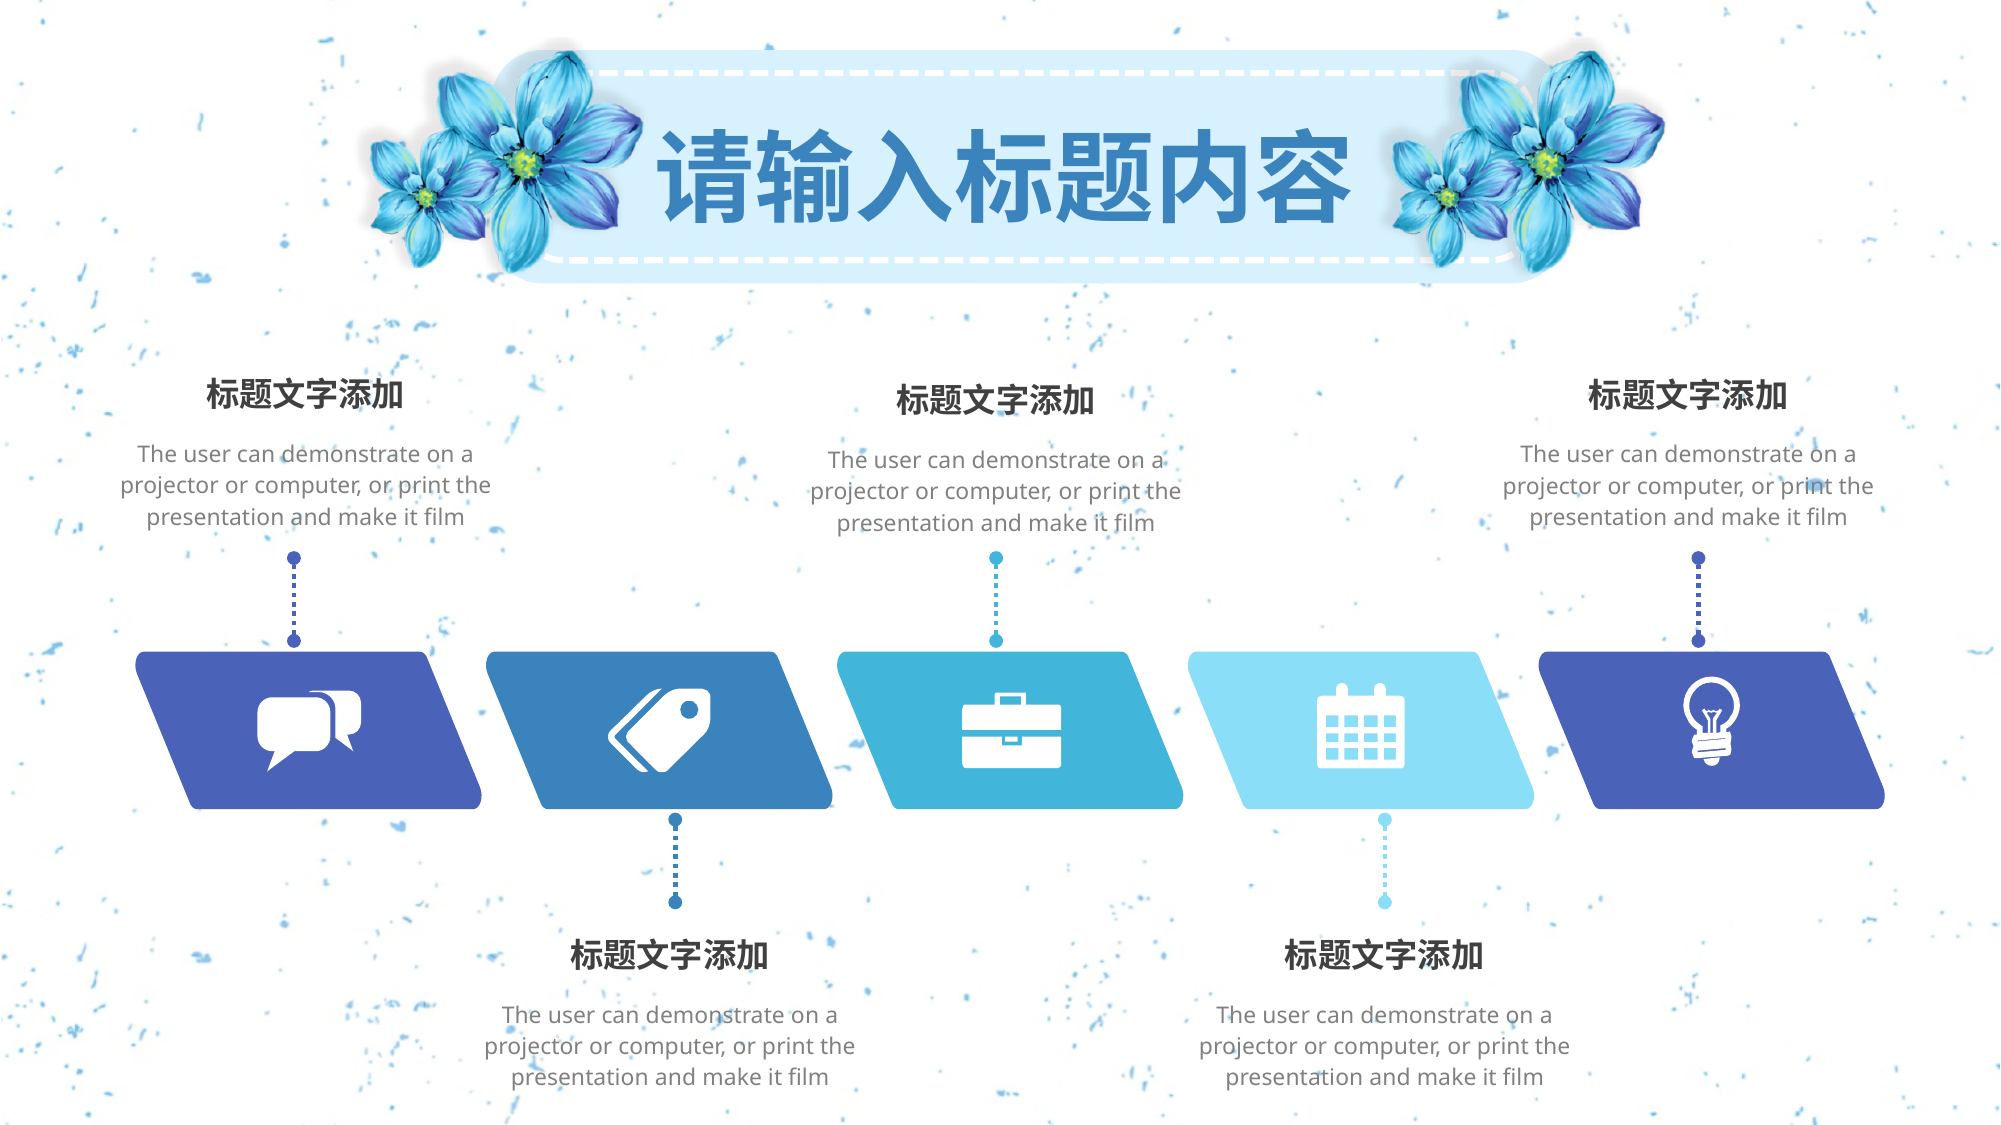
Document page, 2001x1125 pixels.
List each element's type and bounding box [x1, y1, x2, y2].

text_box [1155, 926, 1615, 1113]
text_box [440, 926, 901, 1113]
text_box [486, 651, 833, 810]
text_box [135, 651, 482, 810]
text_box [608, 688, 662, 773]
text_box [257, 690, 362, 773]
text_box [1458, 366, 1919, 553]
text_box [1683, 676, 1740, 766]
text_box [766, 371, 1227, 559]
picture [3, 0, 2001, 1125]
text_box [76, 365, 536, 553]
text_box [625, 688, 711, 773]
text_box [962, 692, 1062, 769]
text_box [1317, 682, 1405, 769]
text_box [632, 49, 1391, 284]
text_box [837, 651, 1184, 810]
text_box [1187, 651, 1535, 810]
text_box [1538, 651, 1885, 810]
